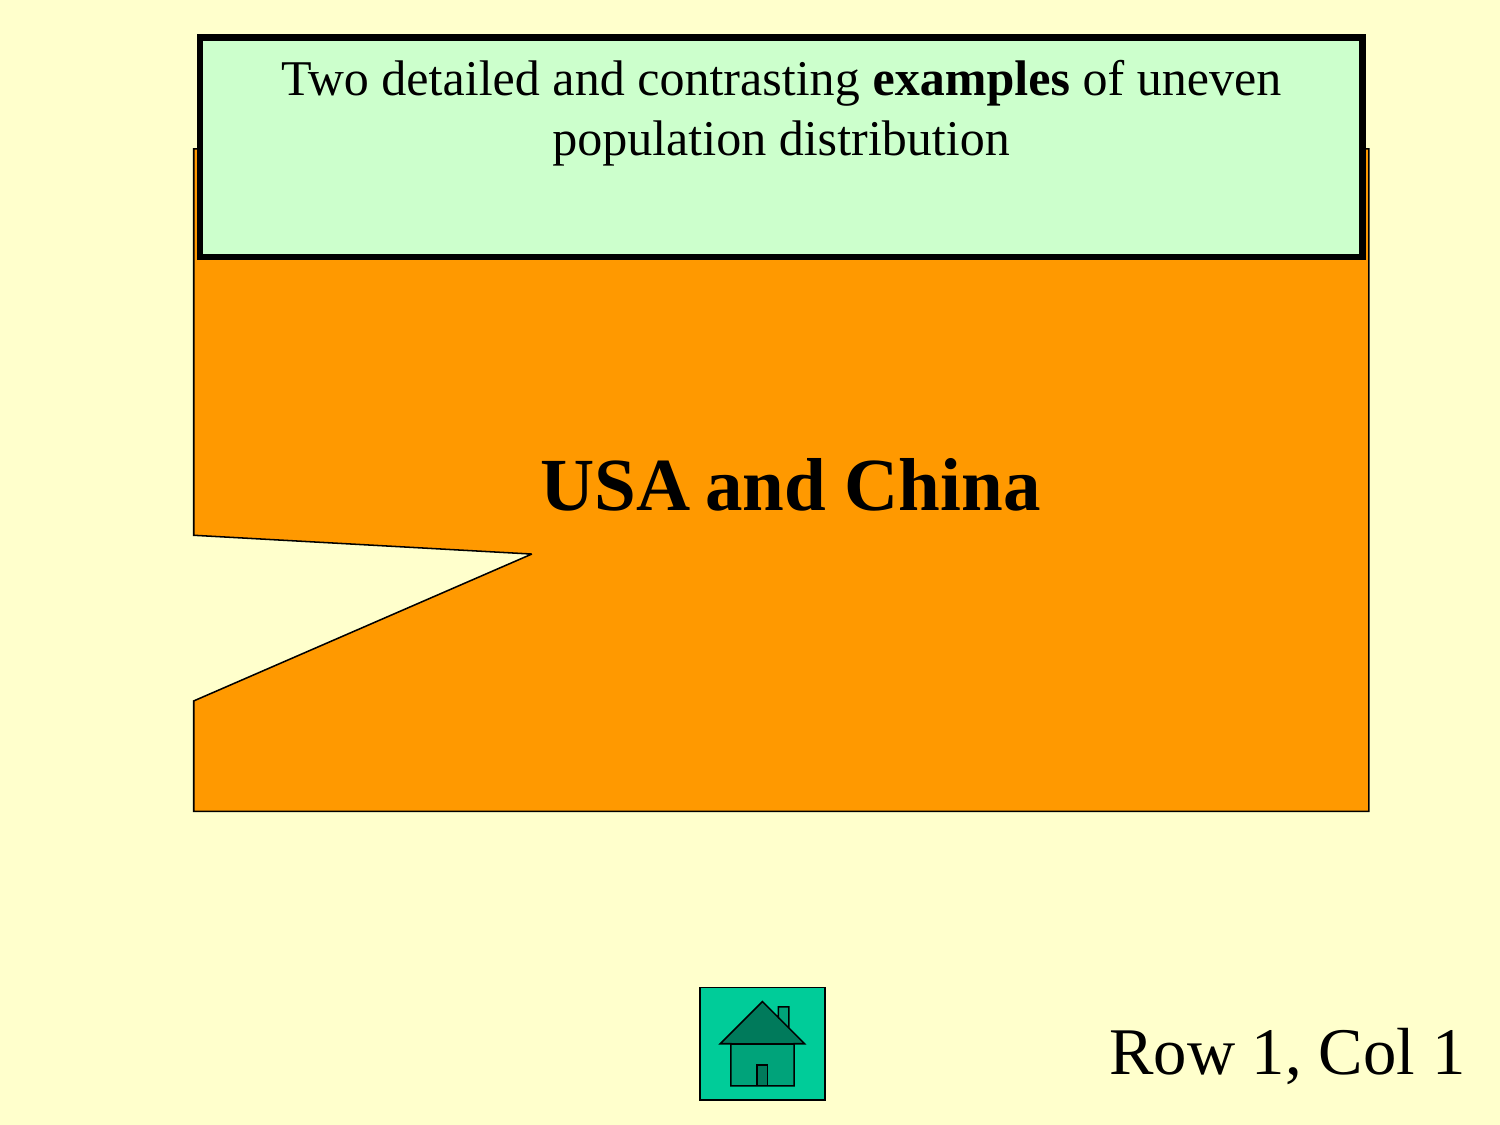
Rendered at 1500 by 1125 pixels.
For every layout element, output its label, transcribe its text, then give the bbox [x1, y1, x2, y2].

text_box USA and China [193, 148, 1369, 812]
text_box [699, 987, 826, 1101]
text_box Two detailed and contrasting examples of uneven population distribution [200, 37, 1363, 258]
subtitle Row 1, Col 1 [1074, 999, 1500, 1125]
